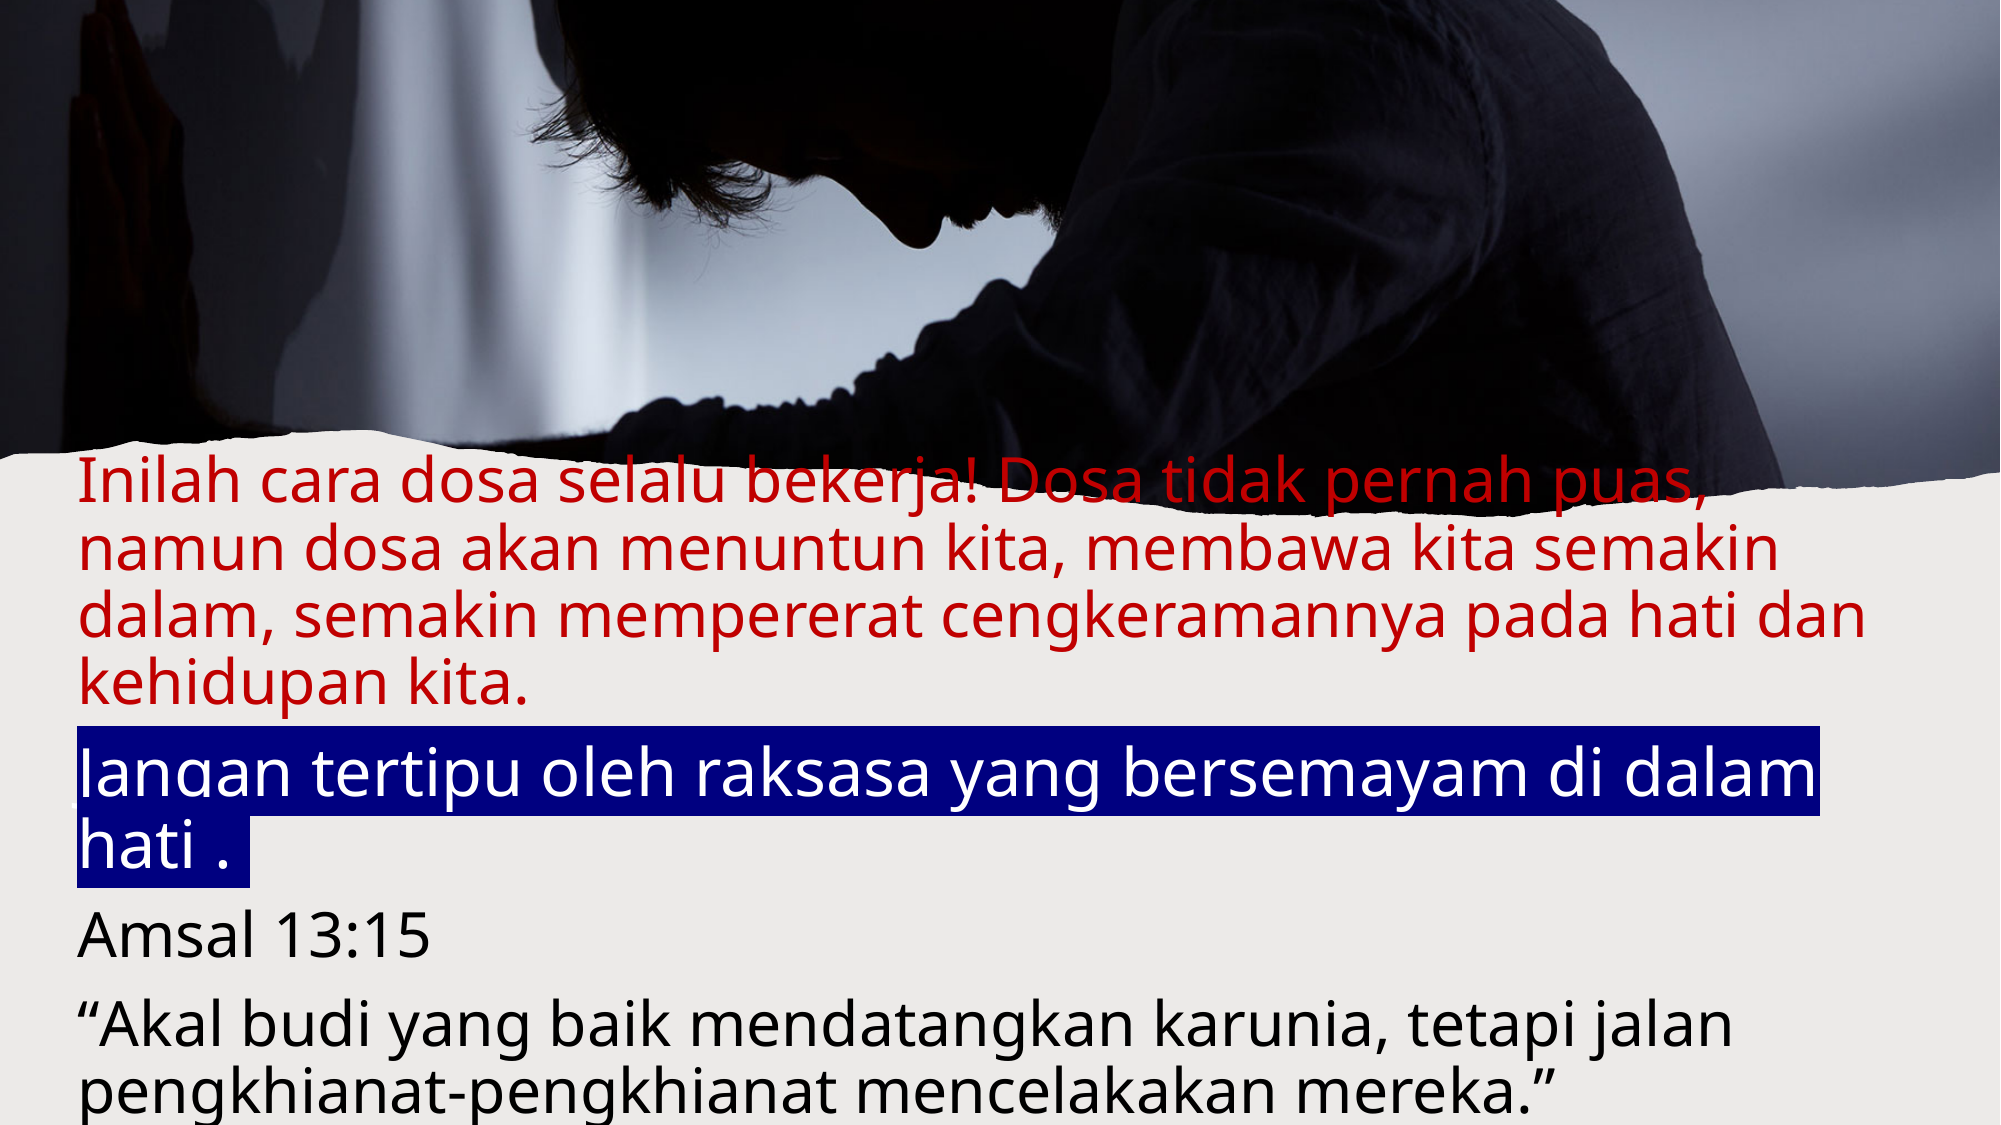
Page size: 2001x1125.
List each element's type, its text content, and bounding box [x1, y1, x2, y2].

text_box [0, 518, 2000, 1125]
picture [0, 0, 2000, 518]
list Inilah cara dosa selalu bekerja! Dosa tidak pernah puas, namun dosa akan menuntun kita, membawa kita semakin dalam, semakin mempererat cengkeramannya pada hati dan kehidupan kita. Jangan tertipu oleh raksasa yang bersemayam di dalam hati . Amsal 13:15 “Akal budi yang baik mendatangkan karunia, tetapi jalan pengkhianat-pengkhianat mencelakakan mereka.” [62, 518, 1927, 1085]
